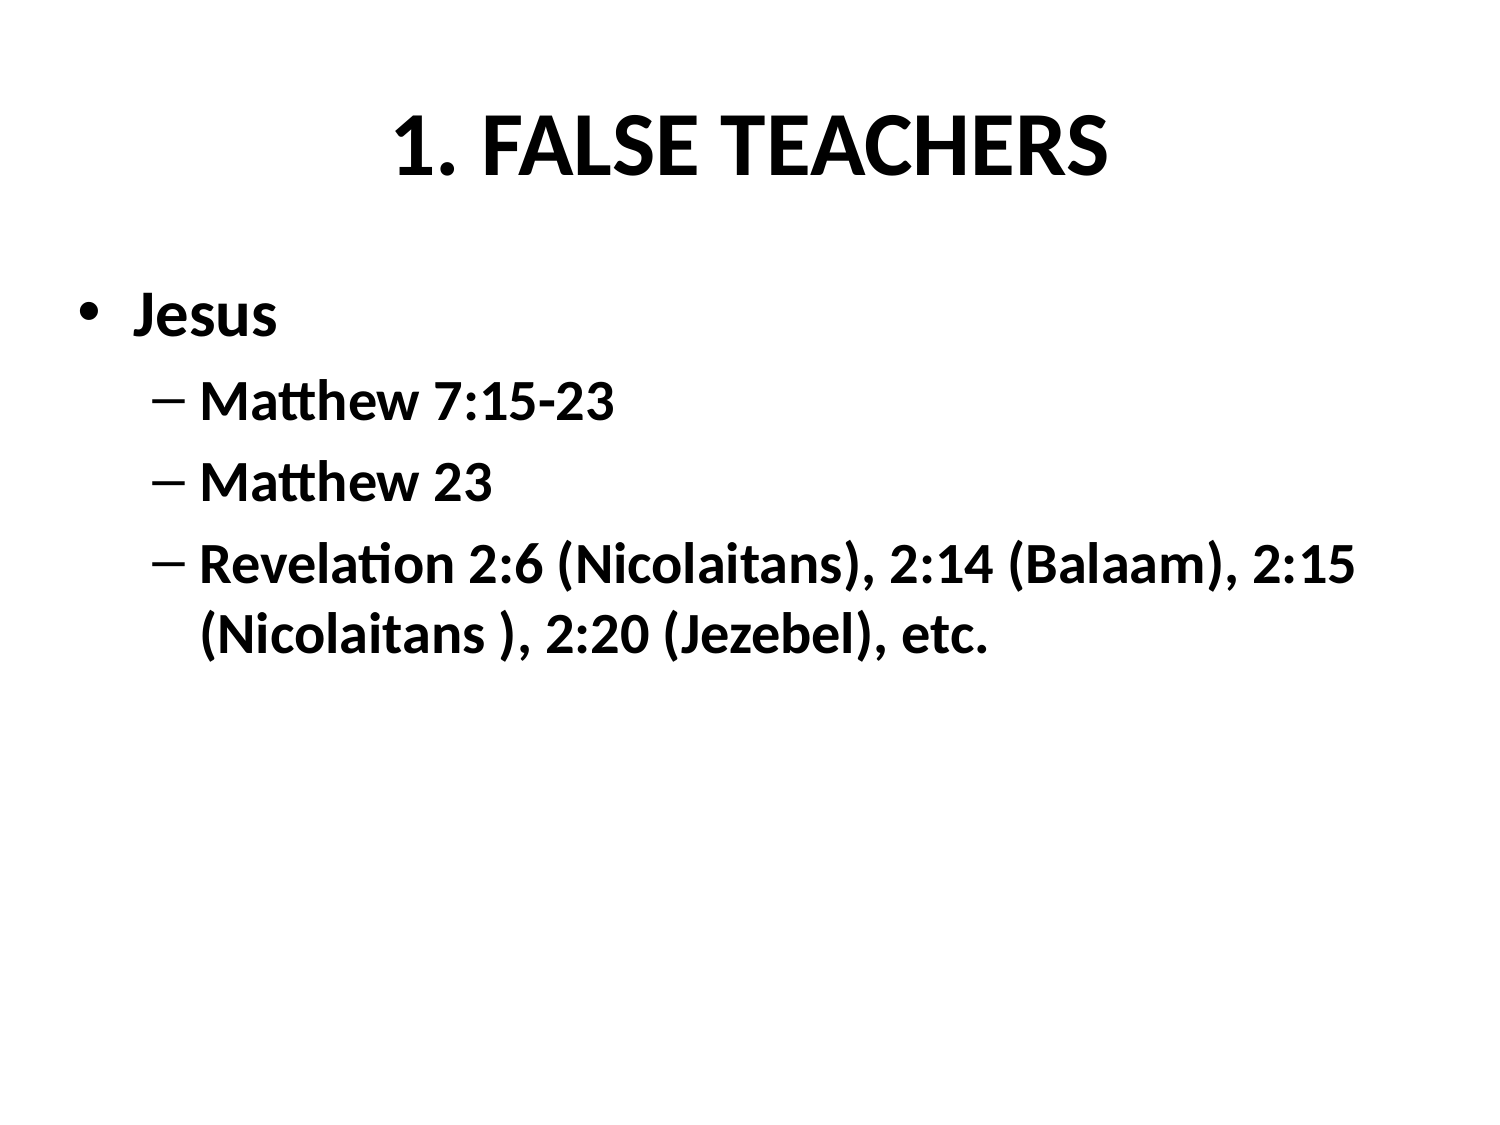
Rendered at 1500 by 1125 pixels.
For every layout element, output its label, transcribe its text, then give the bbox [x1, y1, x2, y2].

list Jesus Matthew 7:15-23 Matthew 23 Revelation 2:6 (Nicolaitans), 2:14 (Balaam), 2:15 (Nicolaitans ), 2:20 (Jezebel), etc. [62, 262, 1425, 1005]
title 1. FALSE TEACHERS [75, 45, 1425, 233]
